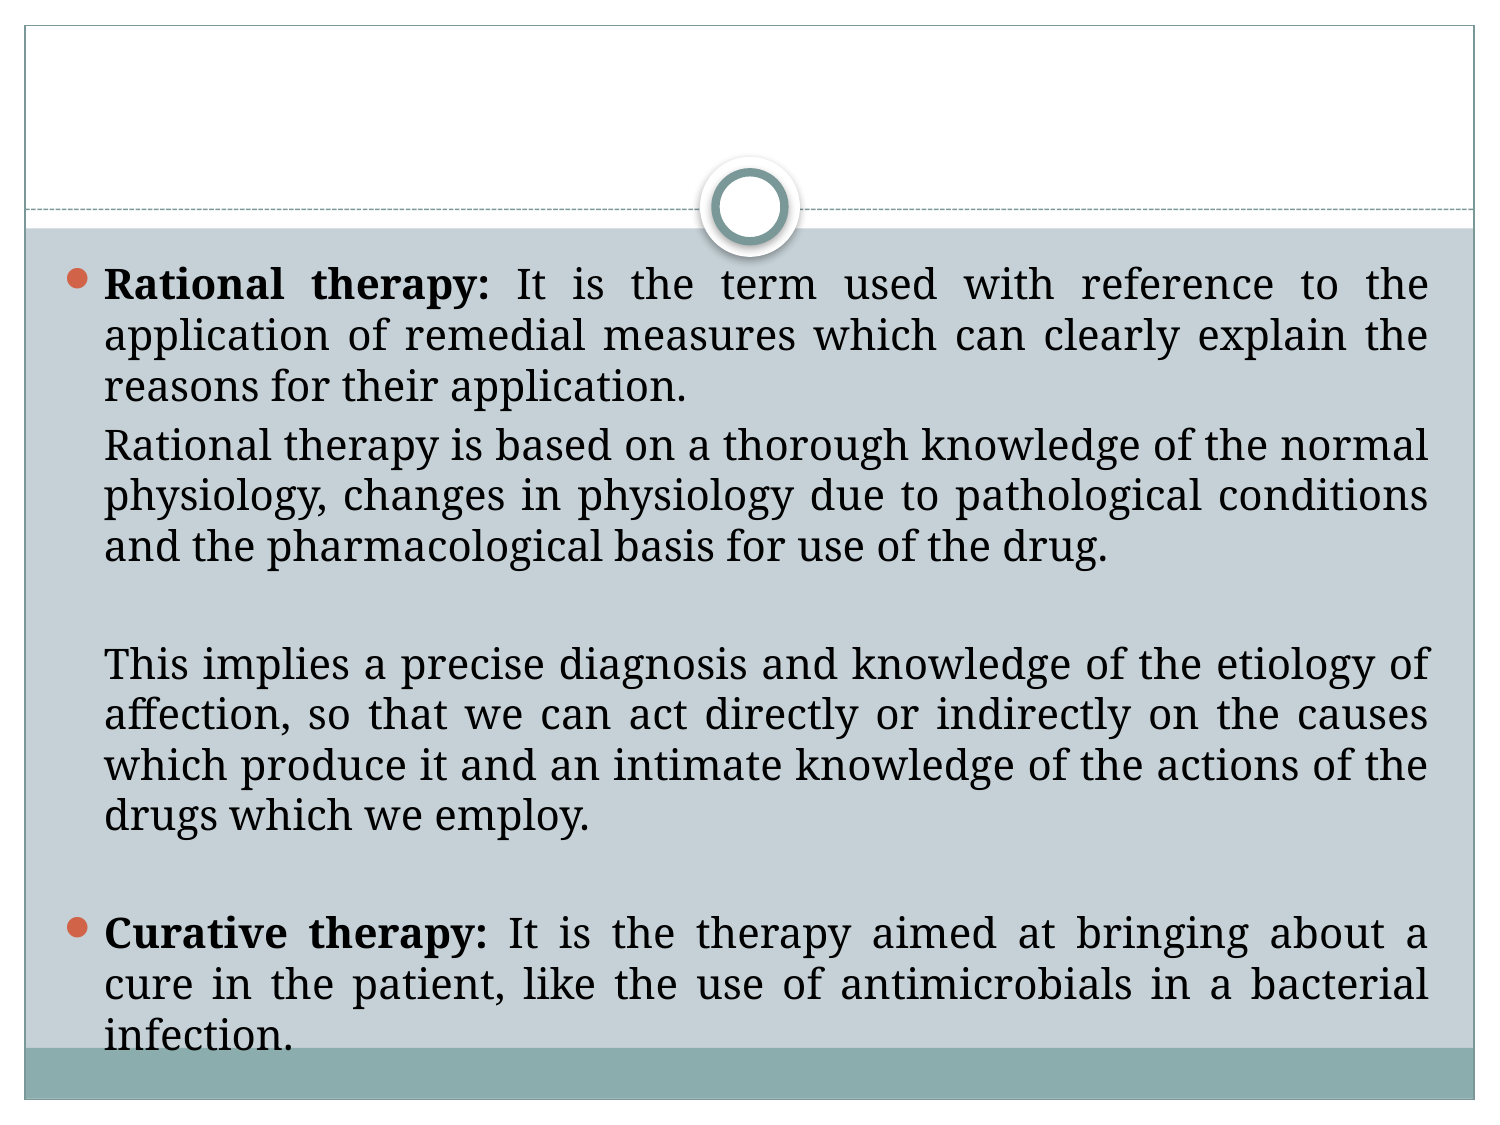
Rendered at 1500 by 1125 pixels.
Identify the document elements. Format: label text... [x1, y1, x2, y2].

list Rational therapy: It is the term used with reference to the application of remedial measures which can clearly explain the reasons for their application. Rational therapy is based on a thorough knowledge of the normal physiology, changes in physiology due to pathological conditions and the pharmacological basis for use of the drug. This implies a precise diagnosis and knowledge of the etiology of affection, so that we can act directly or indirectly on the causes which produce it and an intimate knowledge of the actions of the drugs which we employ. Curative therapy: It is the therapy aimed at bringing about a cure in the patient, like the use of antimicrobials in a bacterial infection. [49, 250, 1445, 1075]
